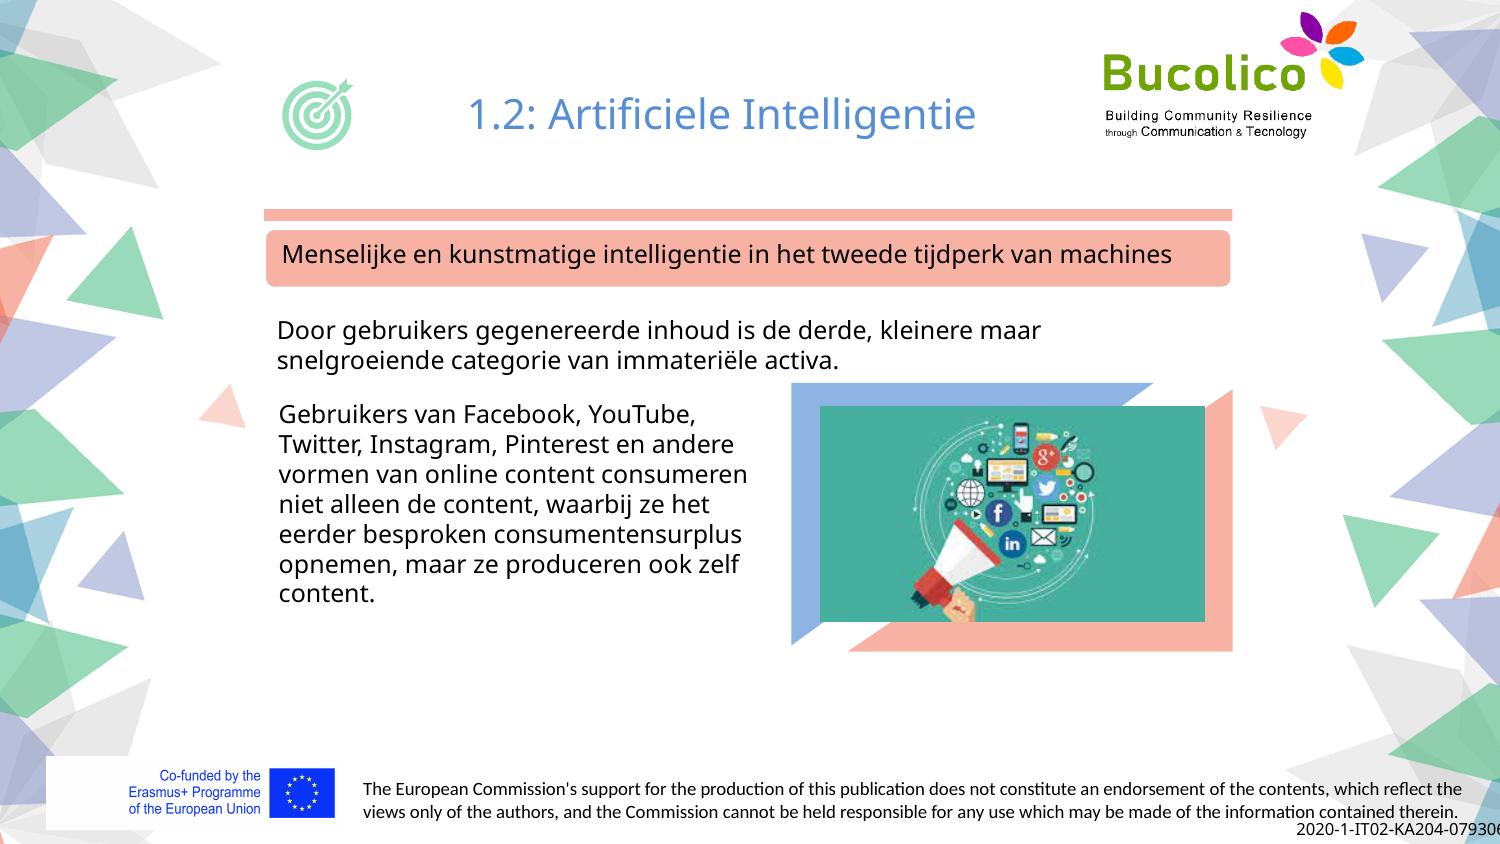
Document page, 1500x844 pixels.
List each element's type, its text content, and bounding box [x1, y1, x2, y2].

text_box [847, 389, 1233, 652]
text_box [280, 76, 356, 153]
text_box Gebruikers van Facebook, YouTube, Twitter, Instagram, Pinterest en andere vormen van online content consumeren niet alleen de content, waarbij ze het eerder besproken consumentensurplus opnemen, maar ze produceren ook zelf content. [264, 391, 786, 616]
picture [0, 0, 1500, 844]
text_box [262, 207, 1235, 223]
text_box Door gebruikers gegenereerde inhoud is de derde, kleinere maar snelgroeiende categorie van immateriële activa. [262, 307, 1220, 382]
list 1.2: Artificiele Intelligentie [410, 65, 1034, 161]
text_box The European Commission's support for the production of this publication does not constitute an endorsement of the contents, which reflect the views only of the authors, and the Commission cannot be held responsible for any use which may be made of the information contained therein. [348, 769, 1486, 830]
text_box [791, 382, 1154, 646]
text_box Menselijke en kunstmatige intelligentie in het tweede tijdperk van machines [261, 226, 1235, 291]
